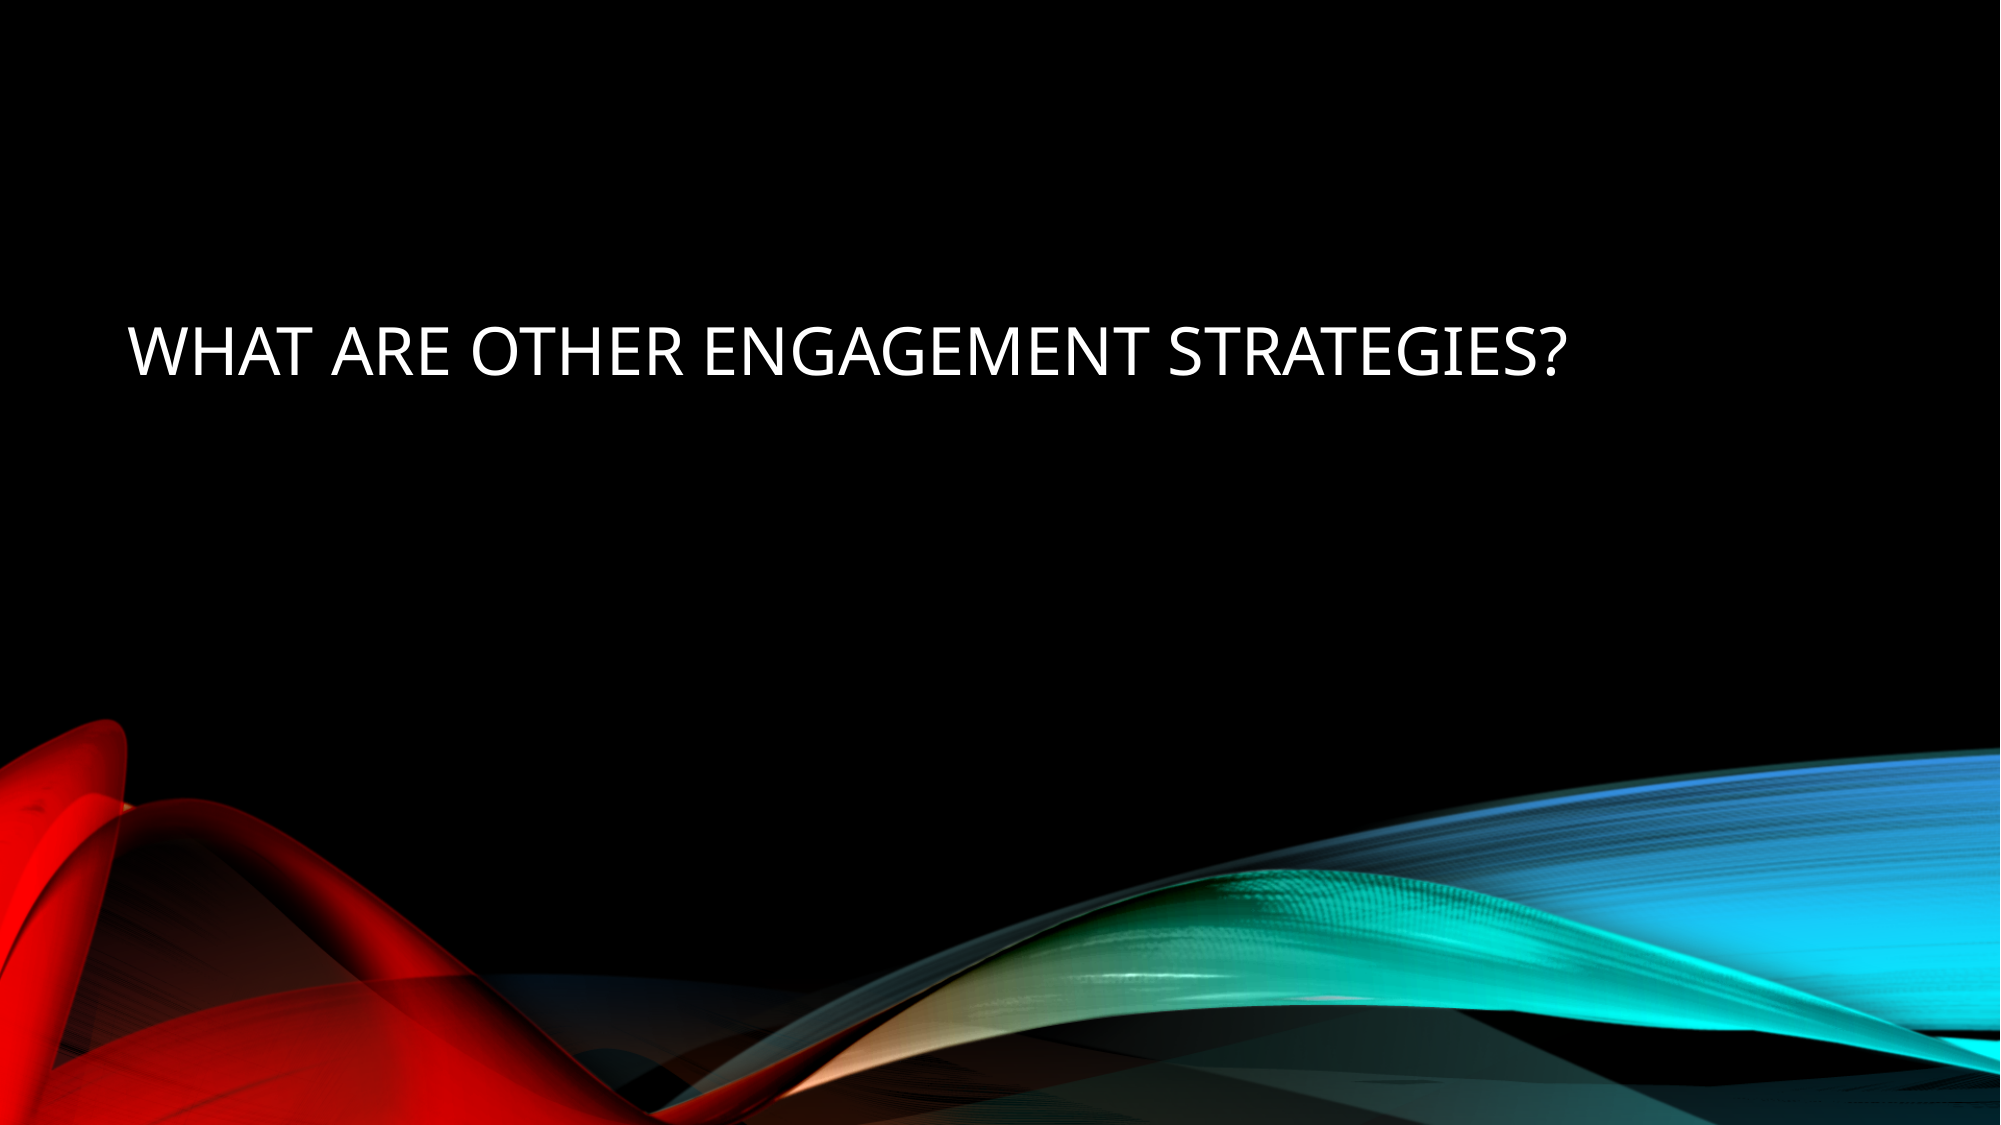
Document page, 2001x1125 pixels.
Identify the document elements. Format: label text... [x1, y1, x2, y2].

picture [0, 717, 2000, 1125]
title What are other engagement strategies? [112, 123, 1888, 584]
